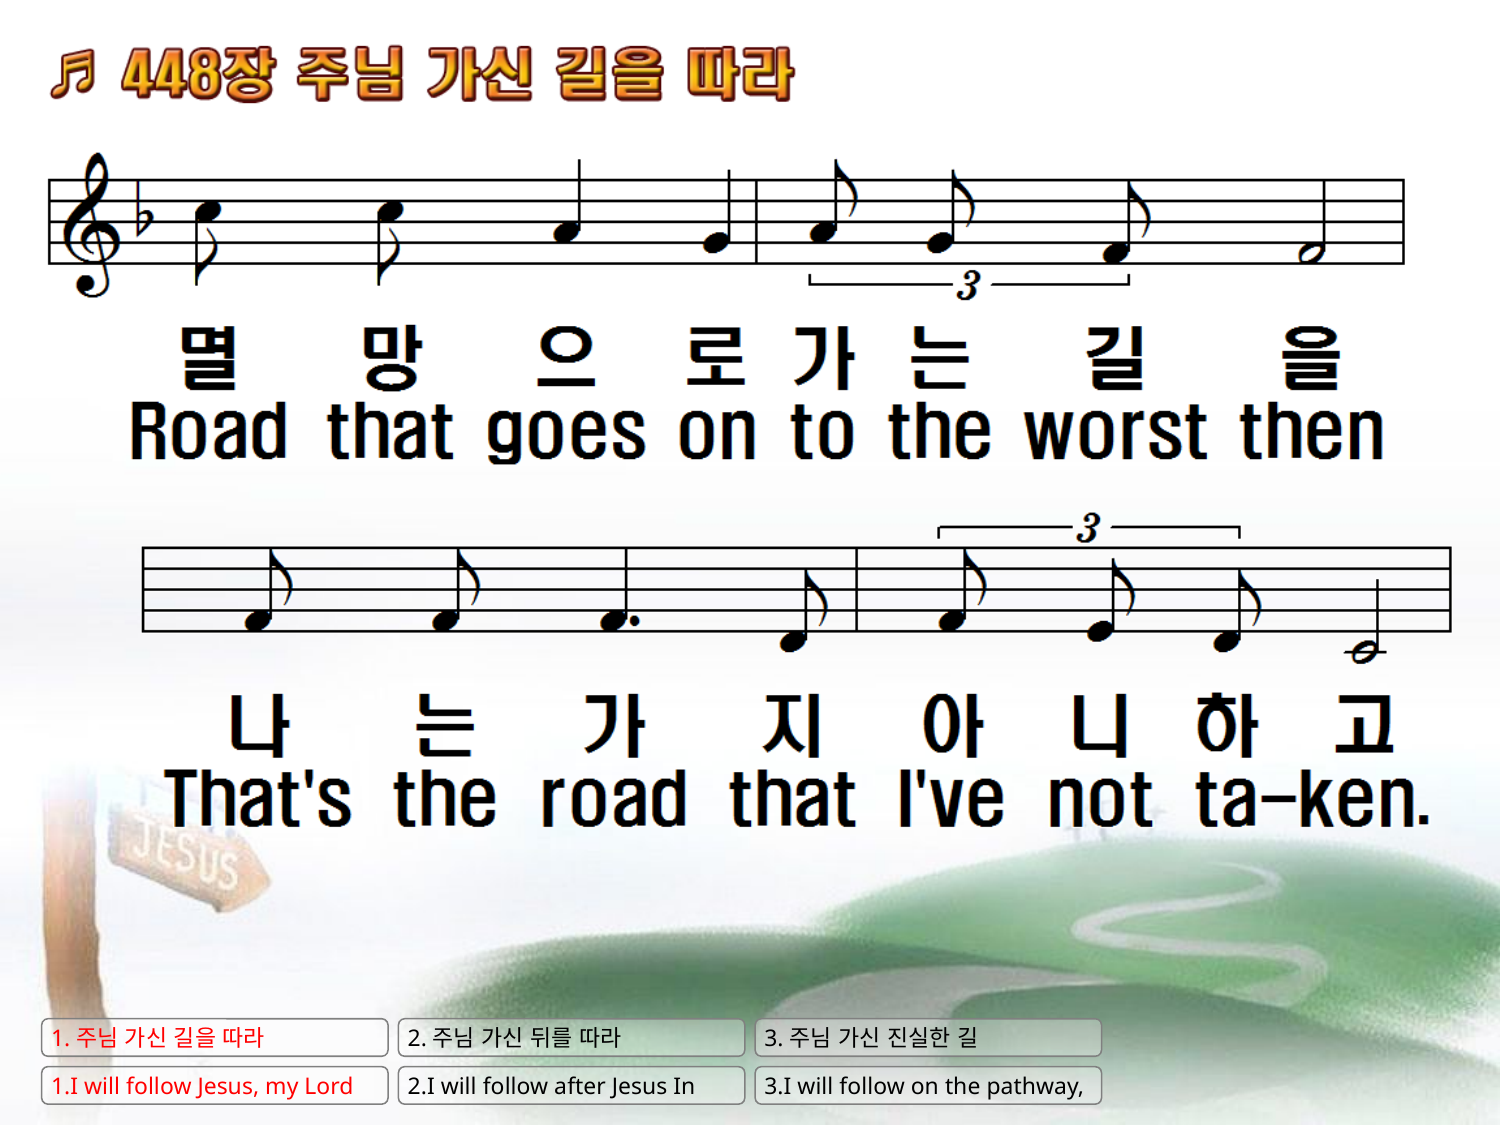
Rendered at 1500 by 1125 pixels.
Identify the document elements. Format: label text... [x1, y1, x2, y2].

text_box 2.주님 가신 뒤를 따라 [398, 1018, 745, 1057]
picture [0, 0, 1500, 1125]
text_box 2.I will follow after Jesus In [398, 1066, 745, 1105]
text_box 1.I will follow Jesus, my Lord [41, 1066, 389, 1105]
text_box 3.주님 가신 진실한 길 [755, 1018, 1102, 1057]
text_box 3.I will follow on the pathway, [755, 1066, 1102, 1105]
text_box 1.주님 가신 길을 따라 [41, 1018, 389, 1057]
